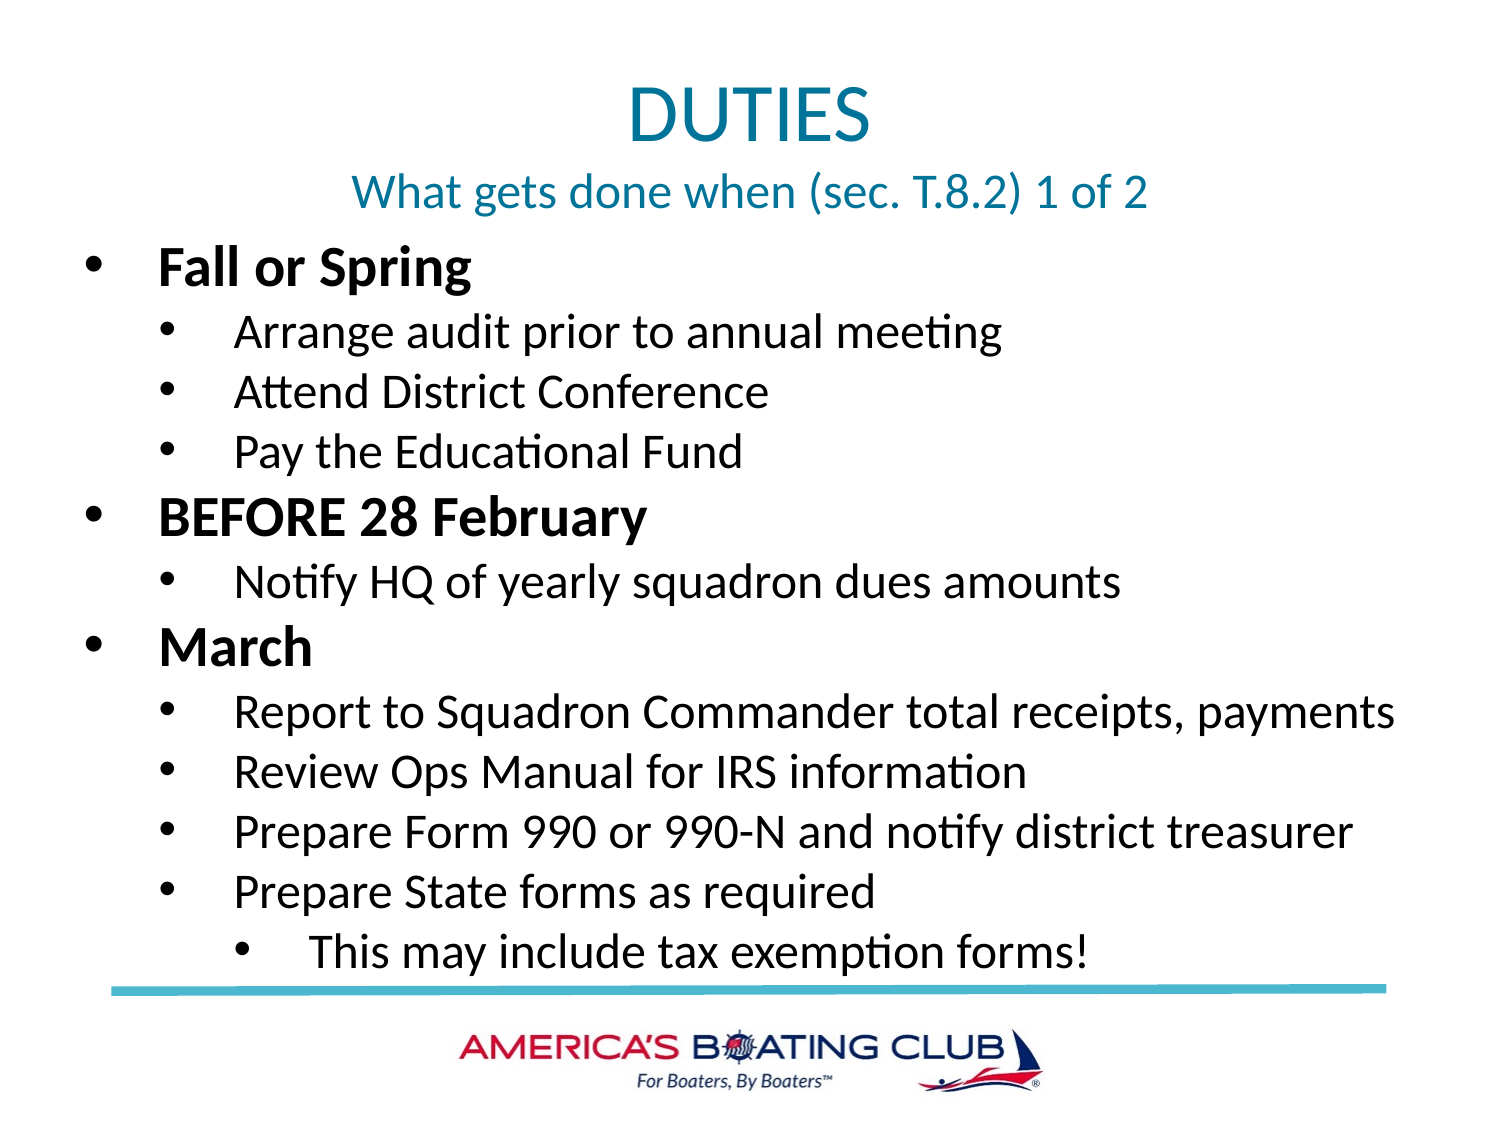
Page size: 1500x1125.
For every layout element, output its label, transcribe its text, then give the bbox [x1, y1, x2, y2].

text_box Fall or Spring Arrange audit prior to annual meeting Attend District Conference Pay the Educational Fund BEFORE 28 February Notify HQ of yearly squadron dues amounts March Report to Squadron Commander total receipts, payments Review Ops Manual for IRS information Prepare Form 990 or 990-N and notify district treasurer Prepare State forms as required This may include tax exemption forms! [68, 221, 1431, 986]
title DUTIES What gets done when (sec. T.8.2) 1 of 2 [112, 49, 1388, 228]
picture [435, 1011, 1065, 1116]
